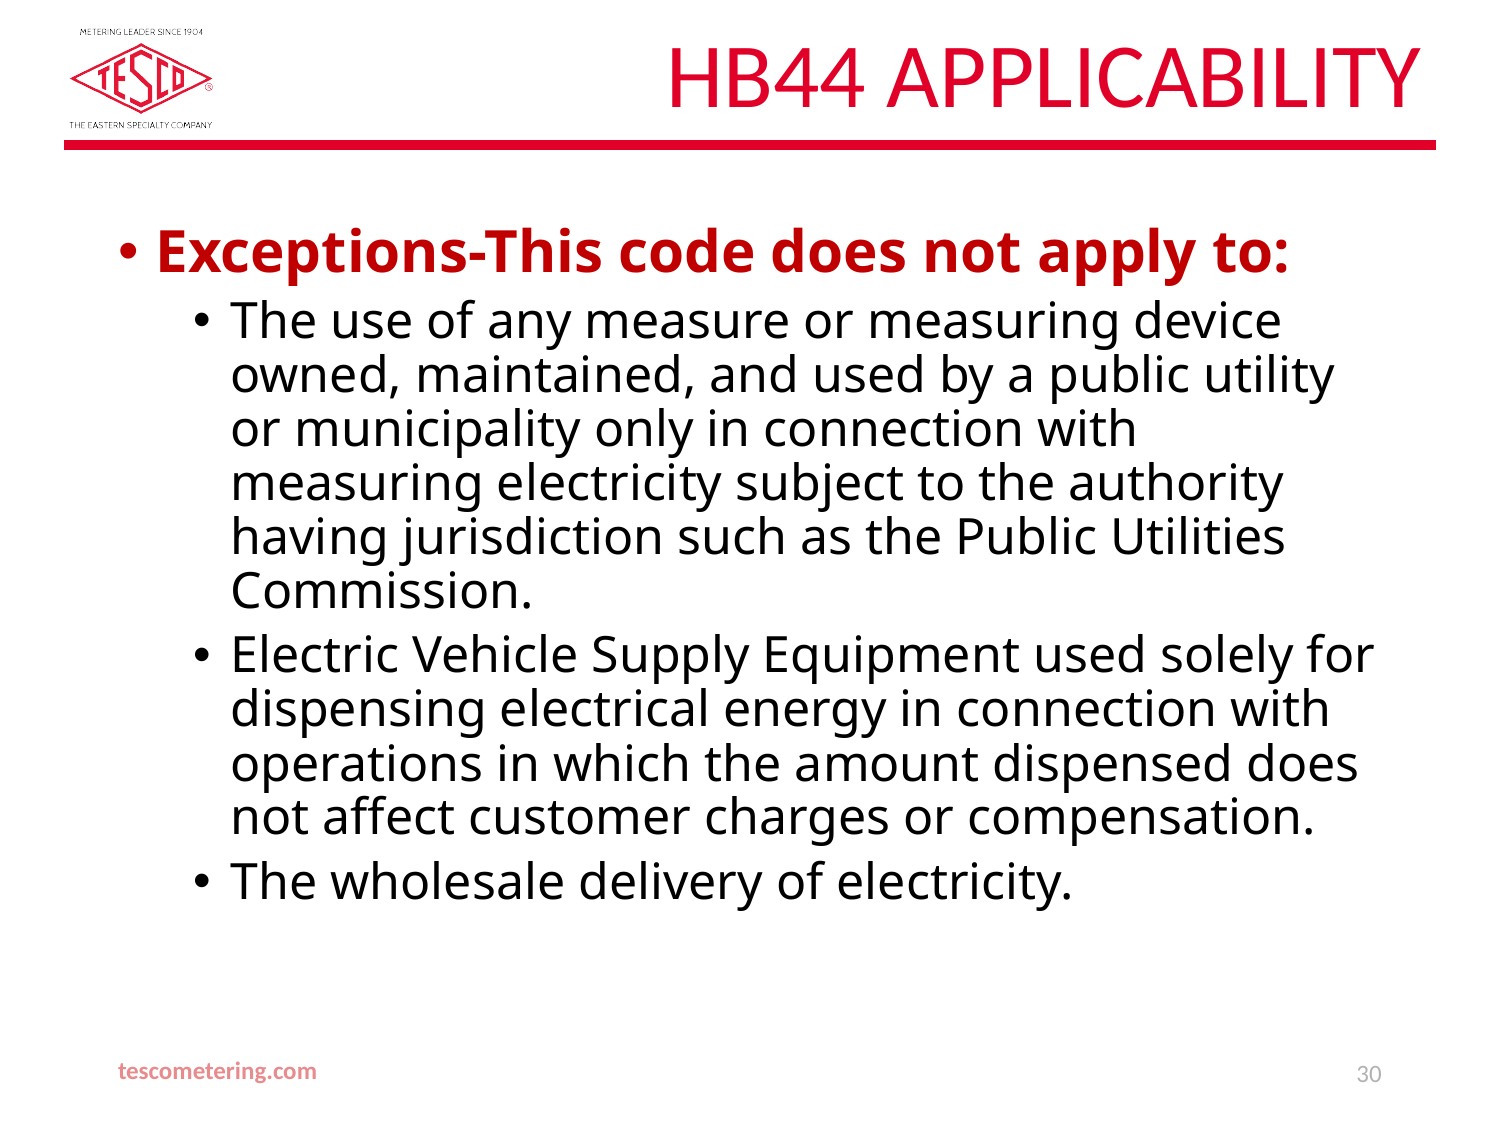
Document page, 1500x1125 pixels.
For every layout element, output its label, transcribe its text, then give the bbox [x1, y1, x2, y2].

list Exceptions-This code does not apply to: The use of any measure or measuring device owned, maintained, and used by a public utility or municipality only in connection with measuring electricity subject to the authority having jurisdiction such as the Public Utilities Commission. Electric Vehicle Supply Equipment used solely for dispensing electrical energy in connection with operations in which the amount dispensed does not affect customer charges or compensation. The wholesale delivery of electricity. [103, 214, 1397, 1010]
picture [69, 27, 213, 131]
footer tescometering.com [103, 1039, 610, 1100]
slide_number 30 [1059, 1042, 1397, 1103]
title HB44 Applicability [255, 22, 1438, 134]
